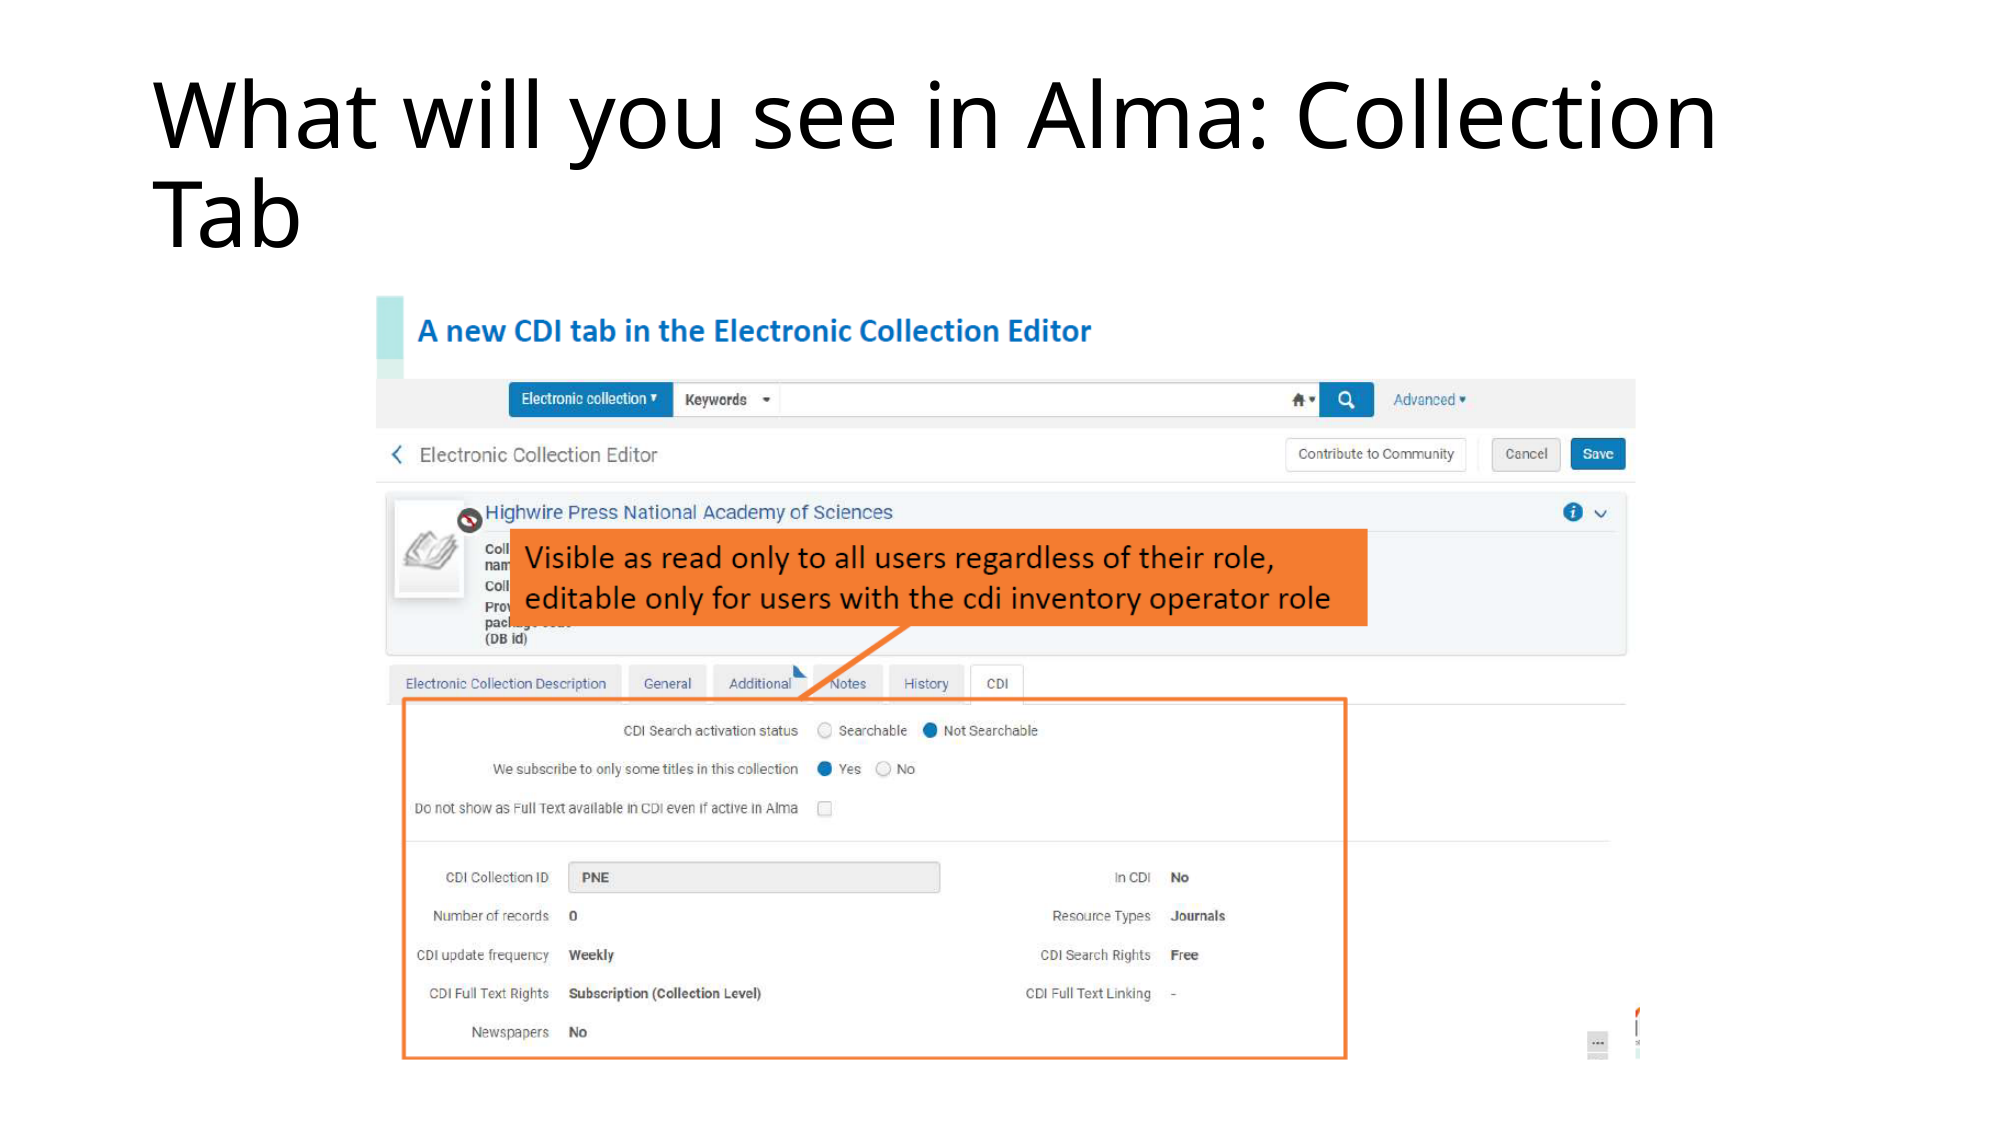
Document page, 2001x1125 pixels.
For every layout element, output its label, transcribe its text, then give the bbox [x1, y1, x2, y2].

picture [364, 276, 1640, 1087]
title What will you see in Alma: Collection Tab [137, 59, 1863, 278]
